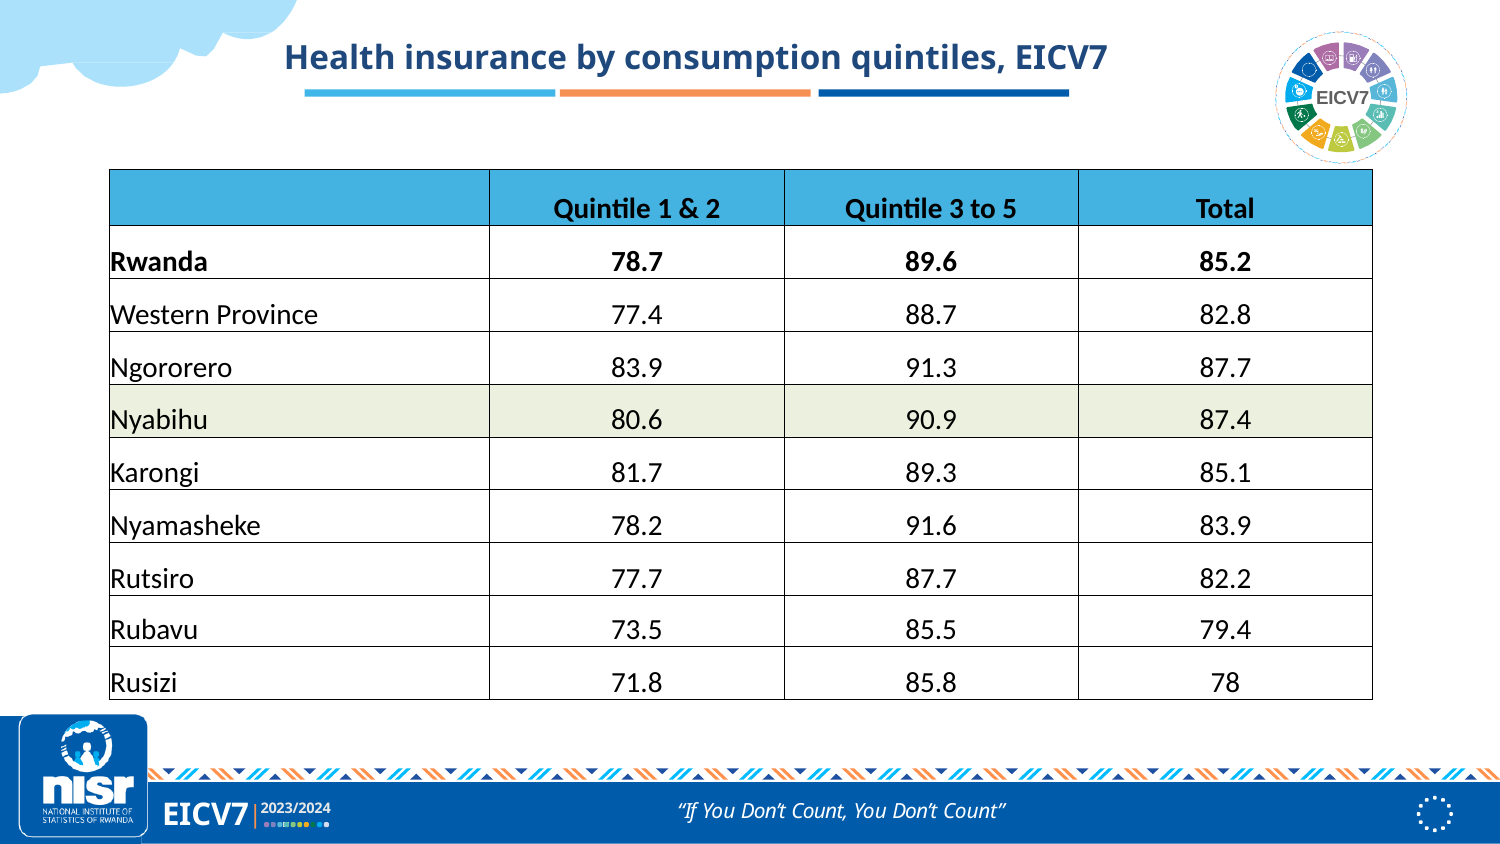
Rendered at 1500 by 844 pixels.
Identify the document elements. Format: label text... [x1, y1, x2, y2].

table_cell 85.8 [785, 647, 1078, 699]
table_cell 79.4 [1079, 596, 1372, 646]
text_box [304, 89, 1070, 98]
table_cell 89.3 [785, 438, 1078, 489]
table_cell 87.7 [785, 543, 1078, 595]
table_cell 89.6 [785, 226, 1078, 278]
table_cell Rusizi [110, 647, 489, 699]
table_cell 78.7 [490, 226, 784, 278]
table_cell 91.6 [785, 490, 1078, 542]
table_cell 78 [1079, 647, 1372, 699]
table_cell 90.9 [785, 385, 1078, 437]
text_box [0, 713, 1500, 844]
table_cell Nyabihu [110, 385, 489, 437]
table_header Total [1079, 170, 1372, 225]
table_cell 87.7 [1079, 332, 1372, 384]
table_cell Ngororero [110, 332, 489, 384]
table_cell Rubavu [110, 596, 489, 646]
table_cell 83.9 [490, 332, 784, 384]
table_cell Rutsiro [110, 543, 489, 595]
table_cell Rwanda [110, 226, 489, 278]
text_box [1277, 112, 1285, 131]
table_cell 71.8 [490, 647, 784, 699]
table_cell 91.3 [785, 332, 1078, 384]
table_cell 81.7 [490, 438, 784, 489]
table_cell Western Province [110, 279, 489, 331]
table_cell 77.4 [490, 279, 784, 331]
title Health insurance by consumption quintiles, EICV7 [254, 35, 1140, 77]
table_cell 82.8 [1079, 279, 1372, 331]
table_cell Karongi [110, 438, 489, 489]
table_header Quintile 1 & 2 [490, 170, 784, 225]
table_cell 82.2 [1079, 543, 1372, 595]
table_cell 80.6 [490, 385, 784, 437]
table_cell 77.7 [490, 543, 784, 595]
table_cell 85.1 [1079, 438, 1372, 489]
table_cell 85.2 [1079, 226, 1372, 278]
table_header [110, 170, 489, 225]
table_cell 73.5 [490, 596, 784, 646]
table_cell 78.2 [490, 490, 784, 542]
table_cell 88.7 [785, 279, 1078, 331]
table_cell Nyamasheke [110, 490, 489, 542]
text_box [1275, 31, 1408, 164]
text_box [0, 0, 297, 94]
table_cell 85.5 [785, 596, 1078, 646]
table_cell 83.9 [1079, 490, 1372, 542]
table_cell 87.4 [1079, 385, 1372, 437]
table_header Quintile 3 to 5 [785, 170, 1078, 225]
